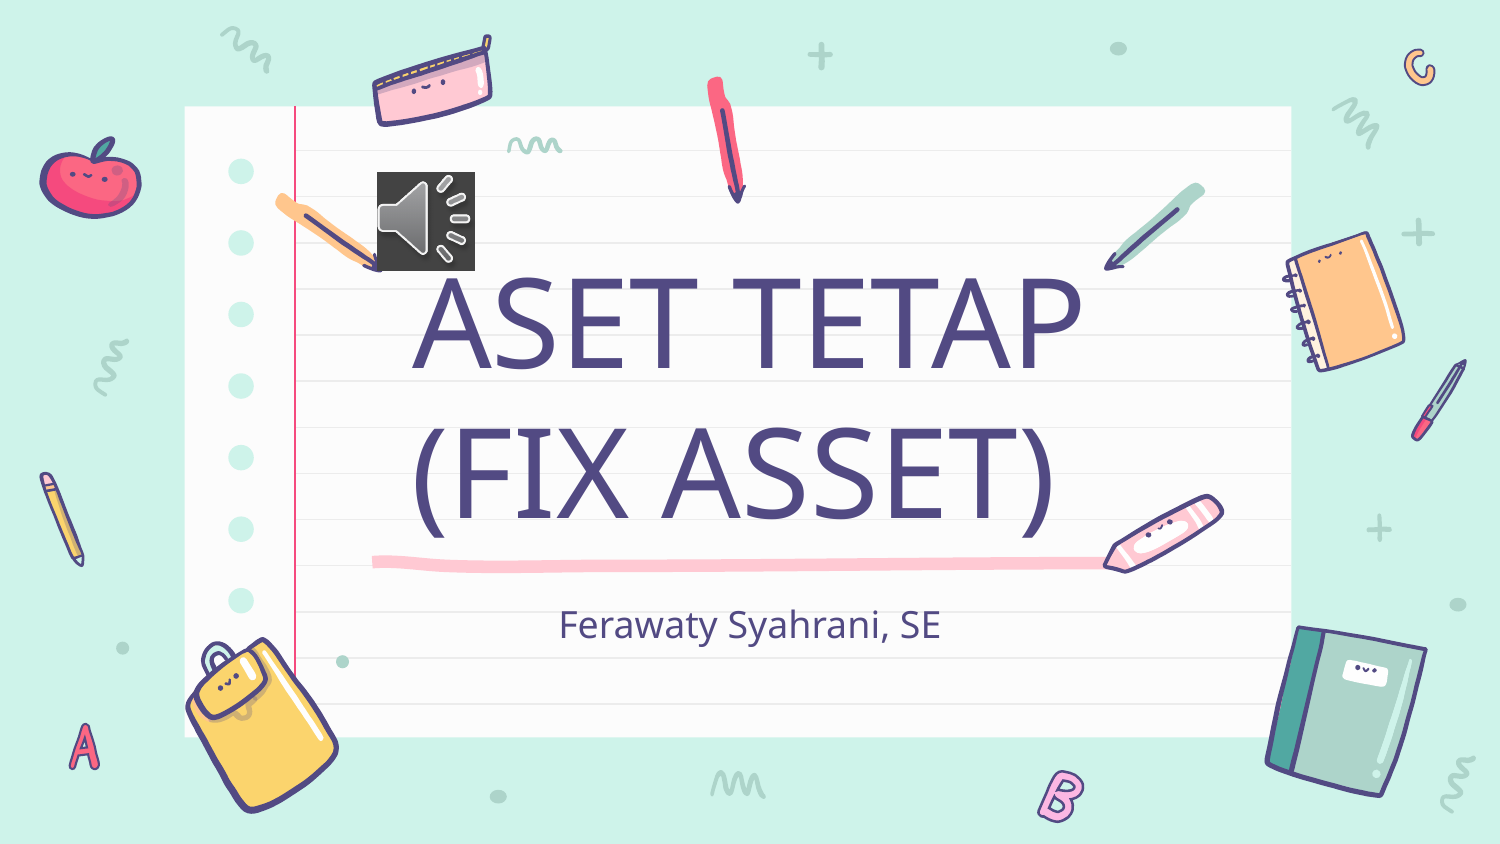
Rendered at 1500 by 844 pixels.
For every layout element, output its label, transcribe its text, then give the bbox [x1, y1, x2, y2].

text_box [1103, 182, 1206, 271]
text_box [371, 34, 493, 128]
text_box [1100, 496, 1226, 572]
text_box [372, 561, 1095, 567]
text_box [1281, 231, 1406, 373]
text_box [39, 136, 142, 220]
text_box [277, 189, 375, 278]
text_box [1410, 358, 1467, 442]
picture [375, 171, 477, 272]
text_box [68, 722, 101, 771]
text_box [1036, 769, 1085, 824]
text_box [39, 471, 85, 568]
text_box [674, 94, 777, 183]
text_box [185, 636, 350, 815]
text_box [1403, 48, 1436, 87]
subtitle Ferawaty Syahrani, SE [317, 585, 1182, 653]
title ASET TETAP (FIX ASSET) [317, 215, 1182, 559]
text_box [1264, 625, 1429, 799]
